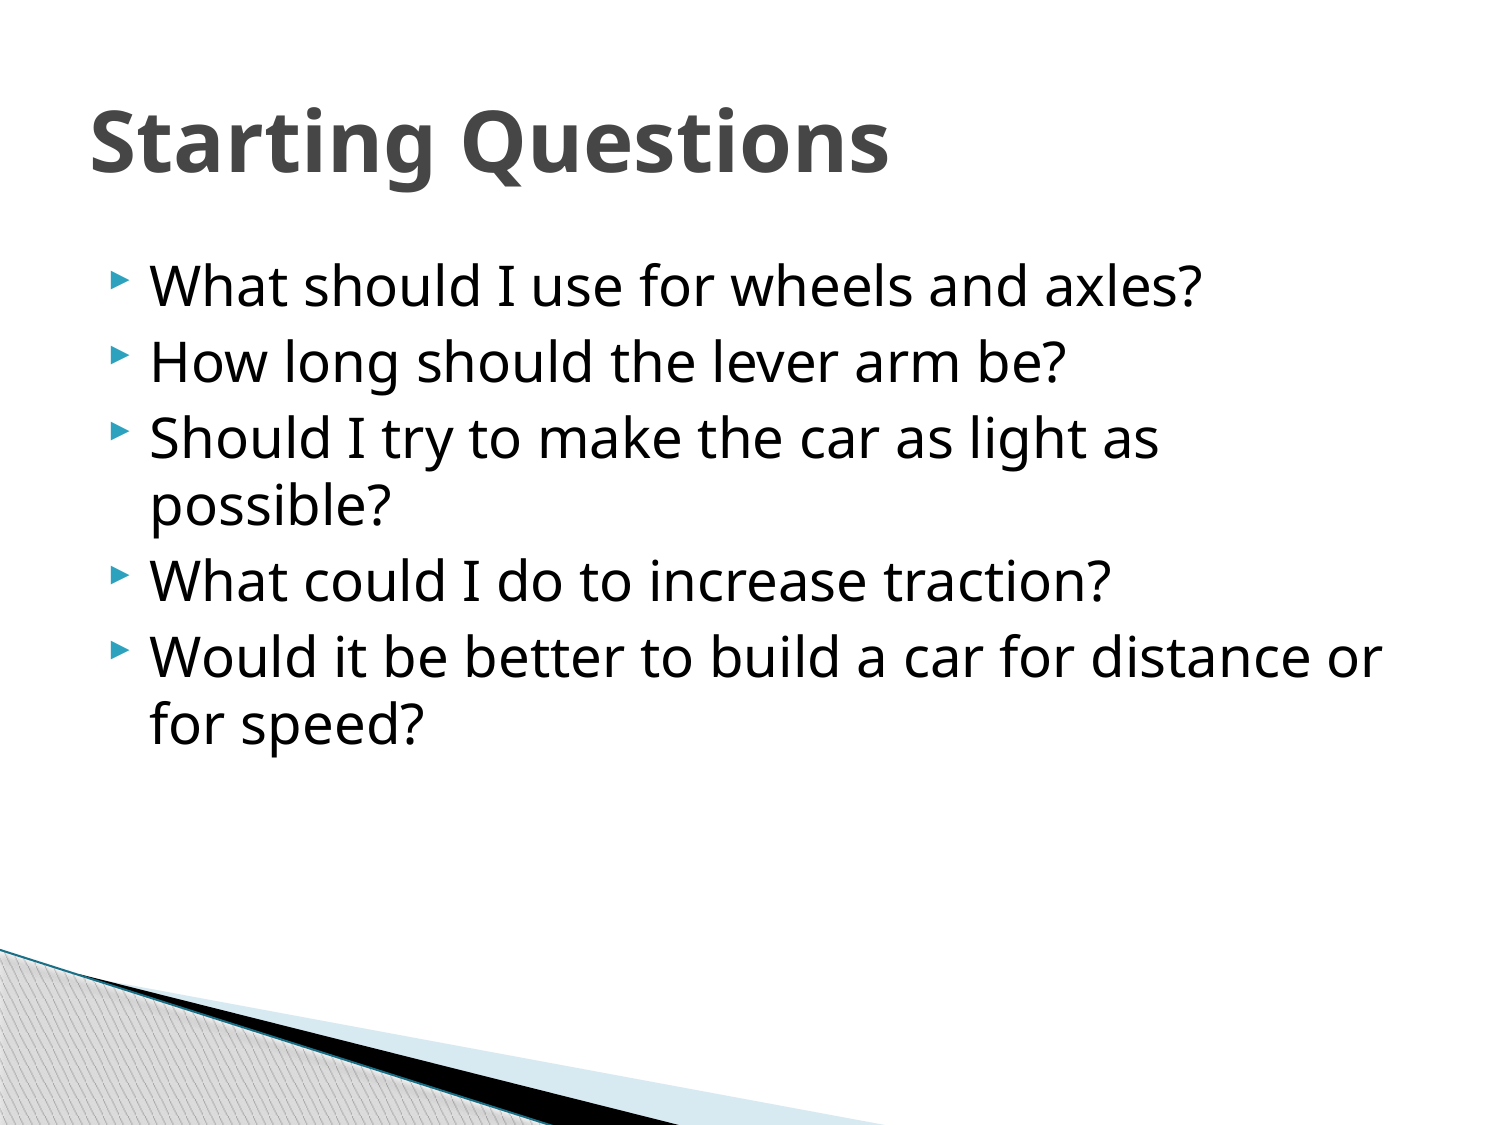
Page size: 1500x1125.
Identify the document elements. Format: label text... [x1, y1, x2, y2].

title Starting Questions [75, 45, 1425, 233]
list What should I use for wheels and axles? How long should the lever arm be? Should I try to make the car as light as possible? What could I do to increase traction? Would it be better to build a car for distance or for speed? [75, 243, 1425, 986]
